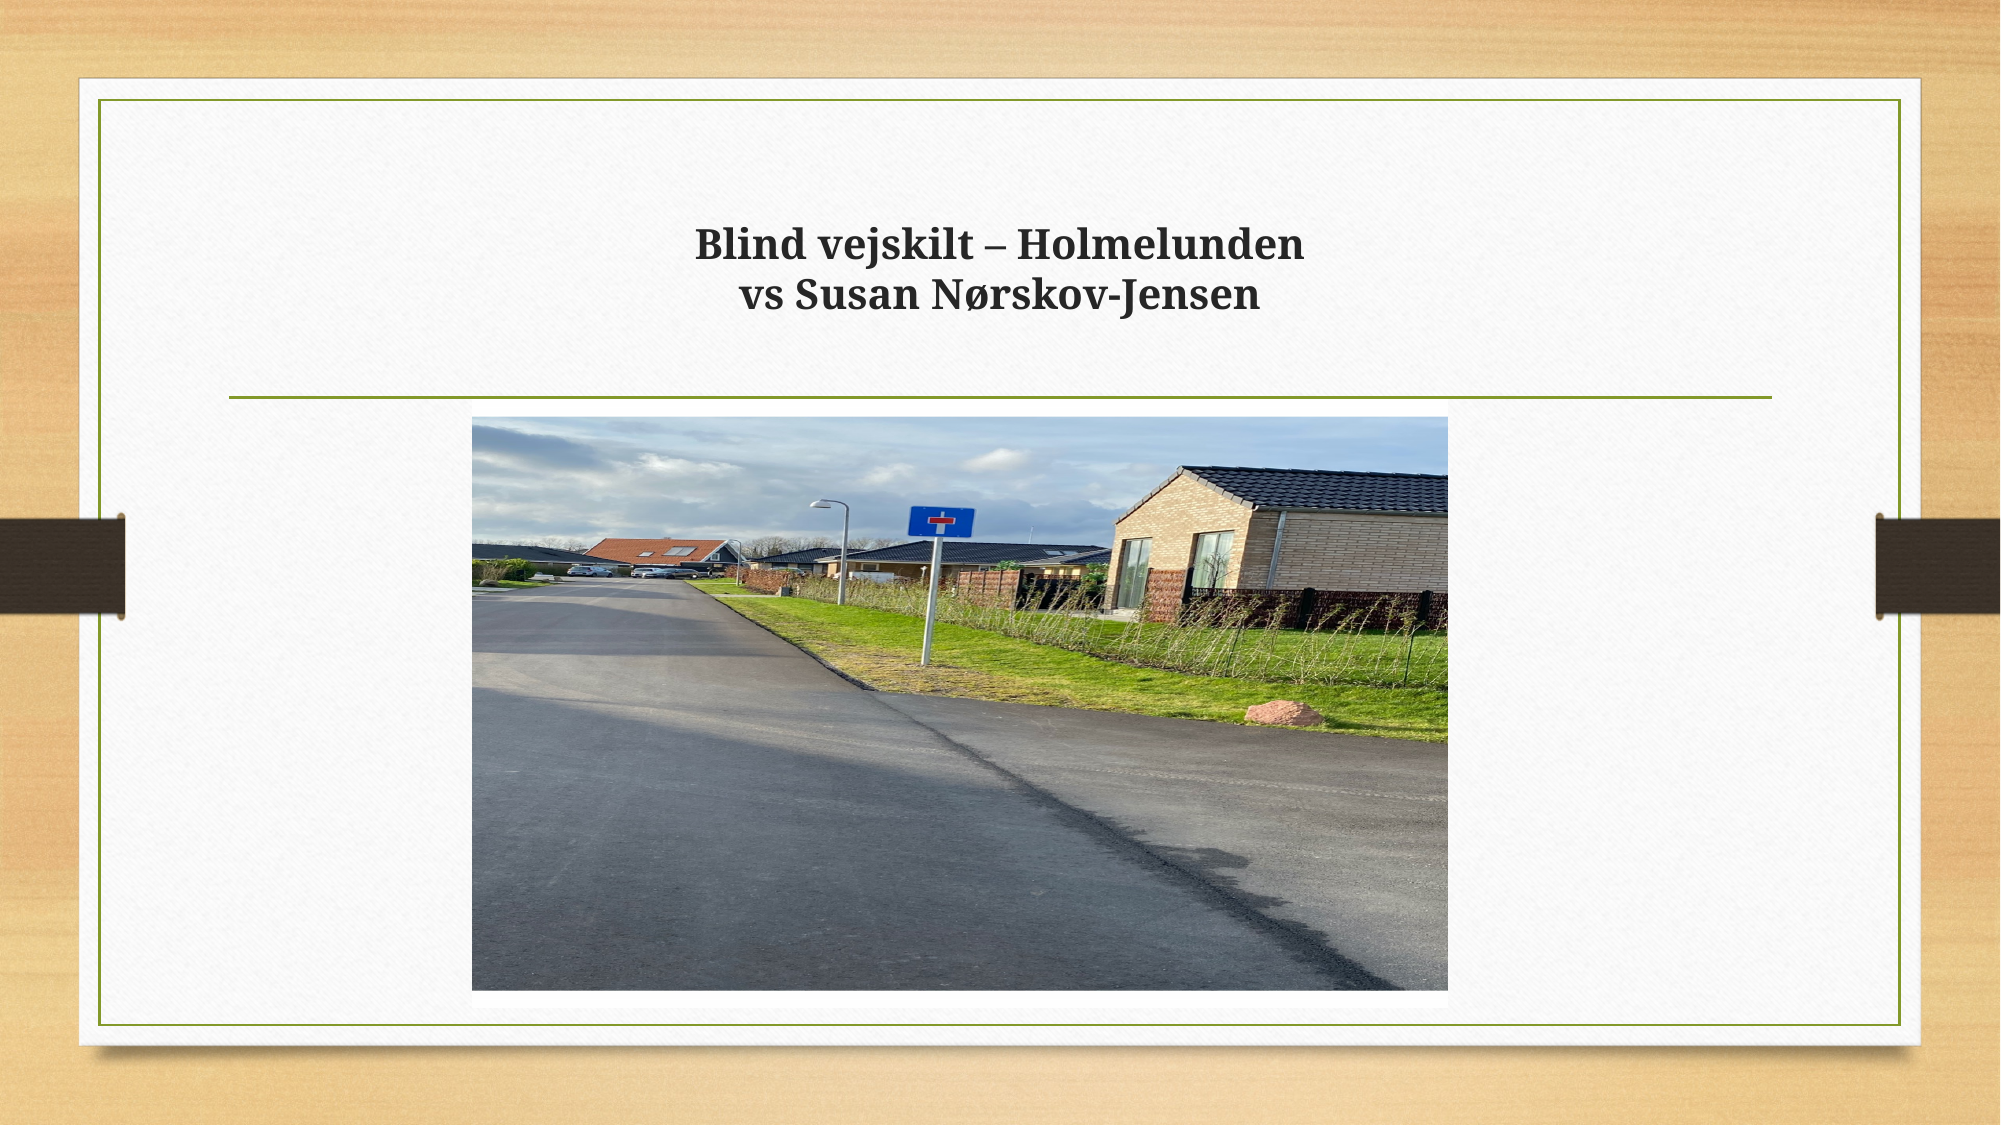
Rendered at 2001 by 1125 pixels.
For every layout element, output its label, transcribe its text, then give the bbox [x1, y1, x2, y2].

title Blind vejskilt – Holmelunden vs Susan Nørskov-Jensen [212, 161, 1788, 375]
picture [0, 0, 2001, 1125]
